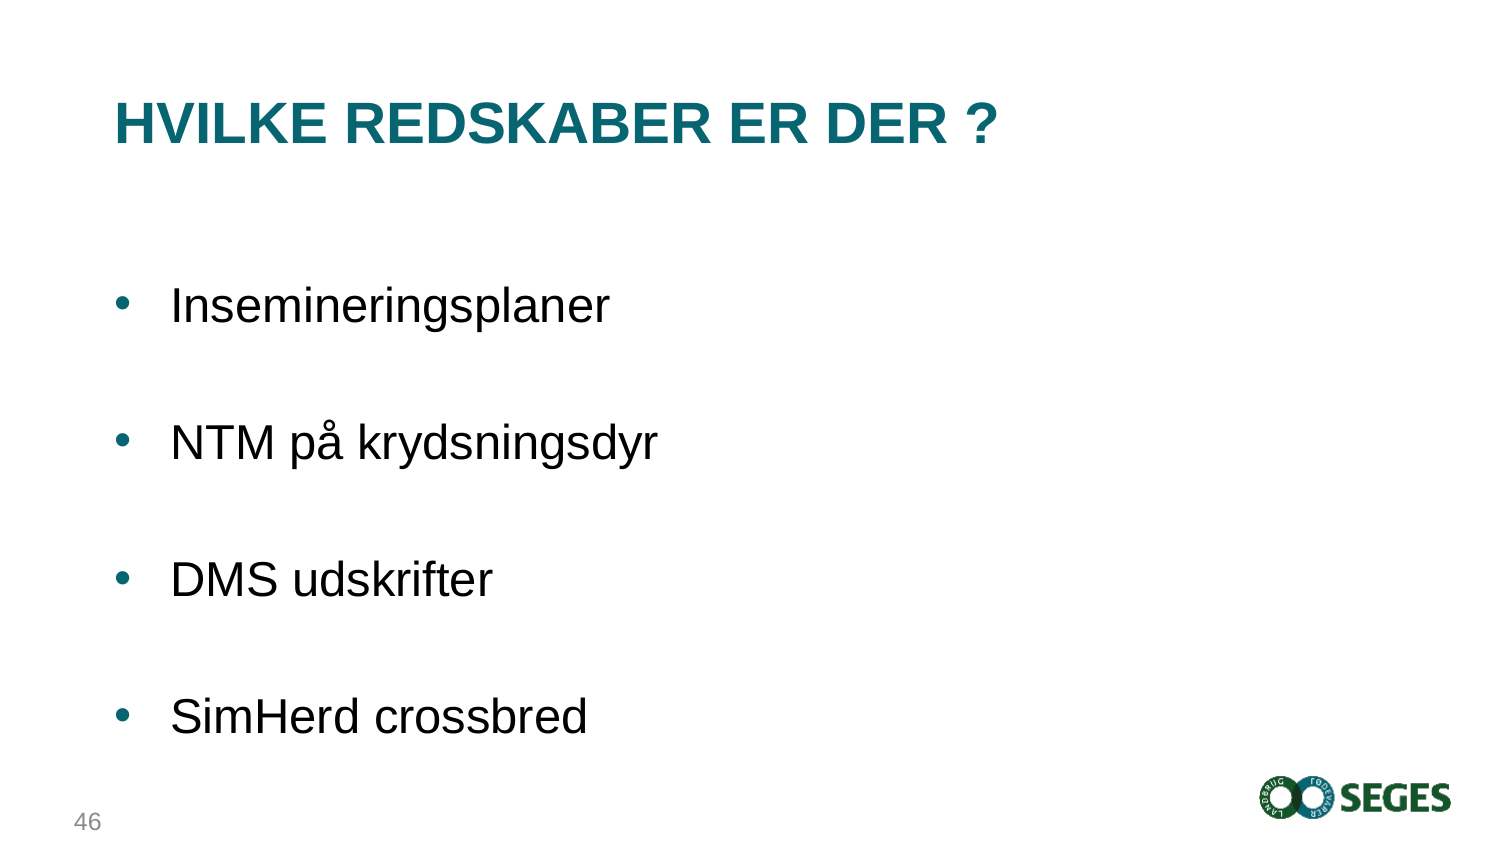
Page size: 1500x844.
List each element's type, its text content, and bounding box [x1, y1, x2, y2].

picture [1251, 760, 1464, 835]
slide_number 46 [0, 798, 117, 843]
title hvilke redskaber er der ? [99, 49, 1425, 191]
list Insemineringsplaner NTM på krydsningsdyr DMS udskrifter SimHerd crossbred [99, 197, 1425, 753]
